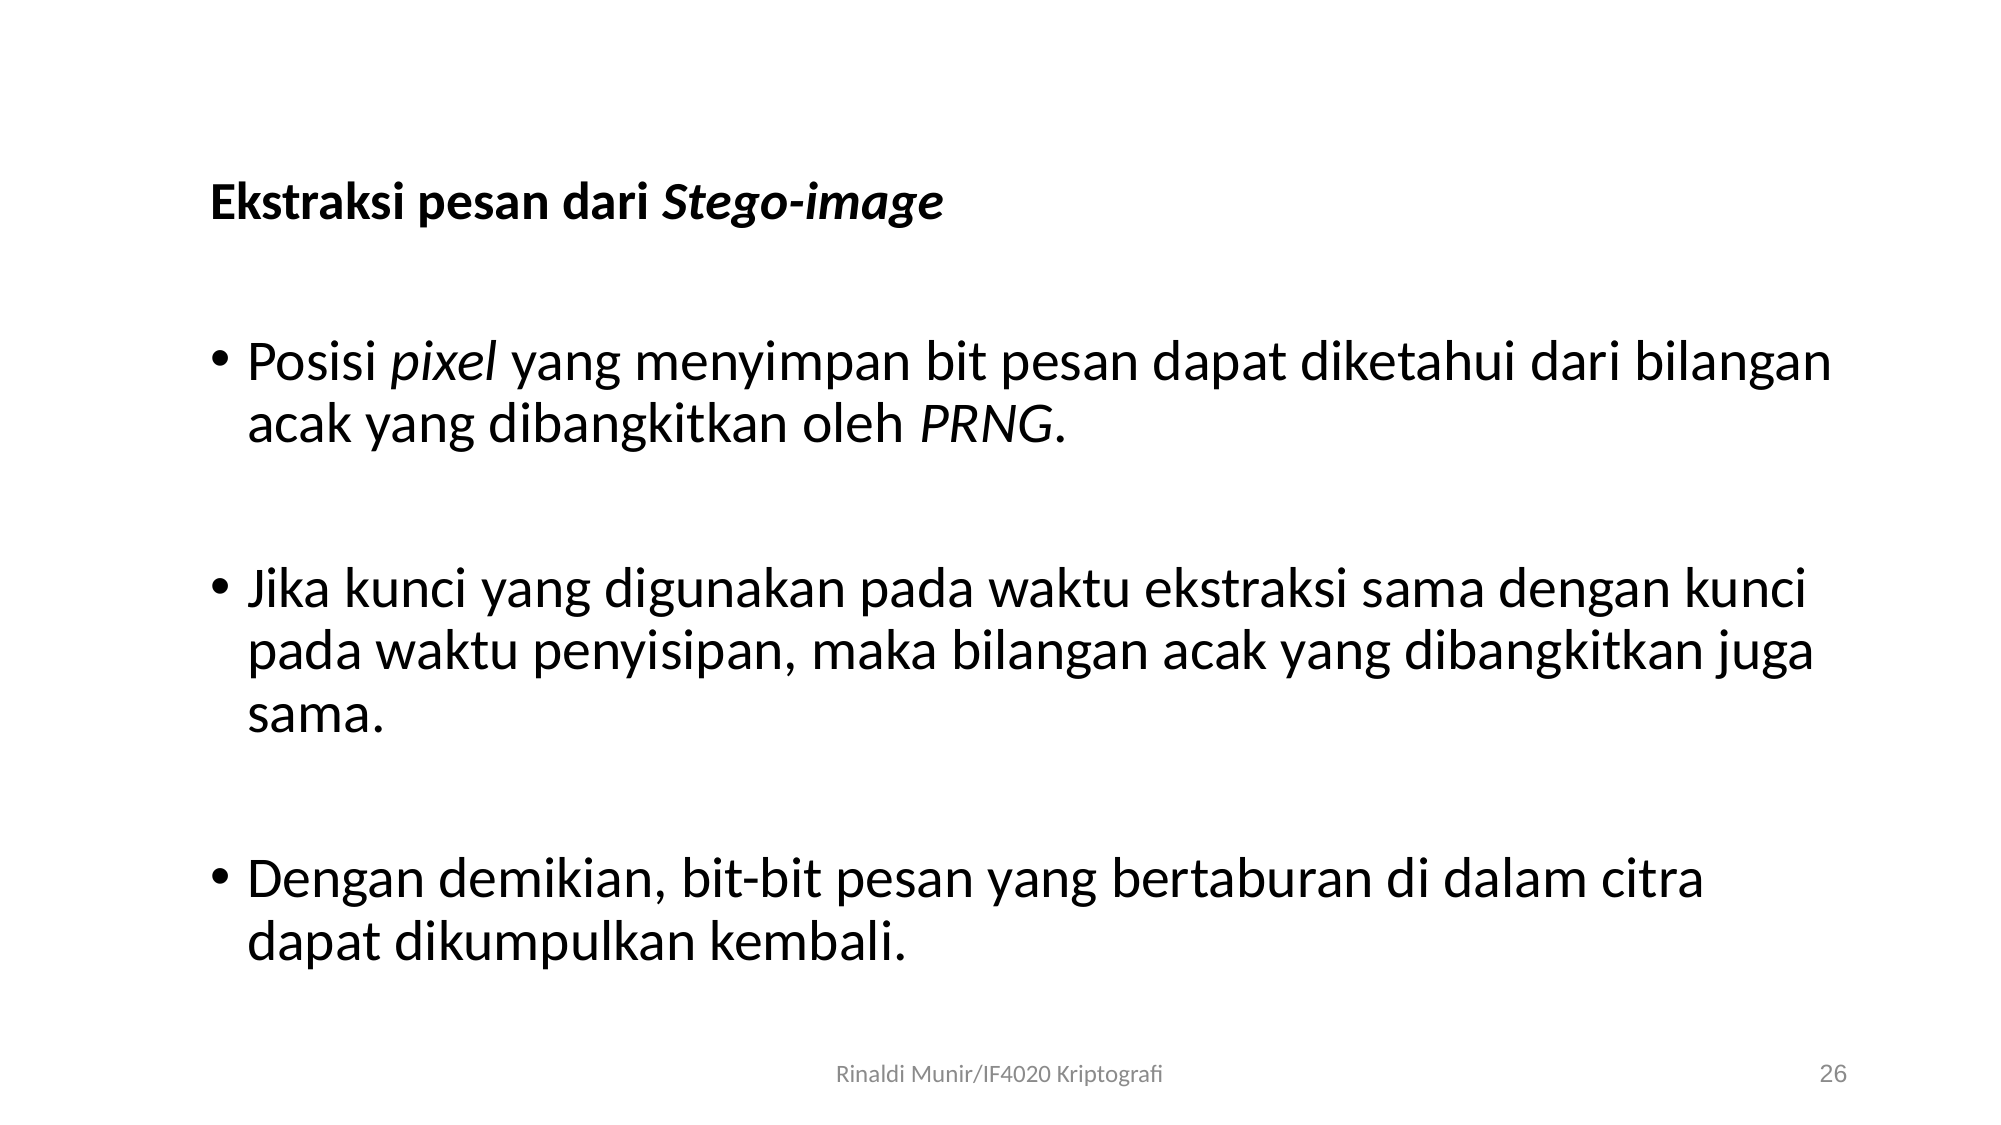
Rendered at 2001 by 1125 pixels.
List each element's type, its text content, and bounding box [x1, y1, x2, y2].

list Ekstraksi pesan dari Stego-image Posisi pixel yang menyimpan bit pesan dapat diketahui dari bilangan acak yang dibangkitkan oleh PRNG. Jika kunci yang digunakan pada waktu ekstraksi sama dengan kunci pada waktu penyisipan, maka bilangan acak yang dibangkitkan juga sama. Dengan demikian, bit-bit pesan yang bertaburan di dalam citra dapat dikumpulkan kembali. [195, 165, 1863, 984]
slide_number 26 [1412, 1042, 1863, 1103]
footer Rinaldi Munir/IF4020 Kriptografi [662, 1042, 1338, 1103]
